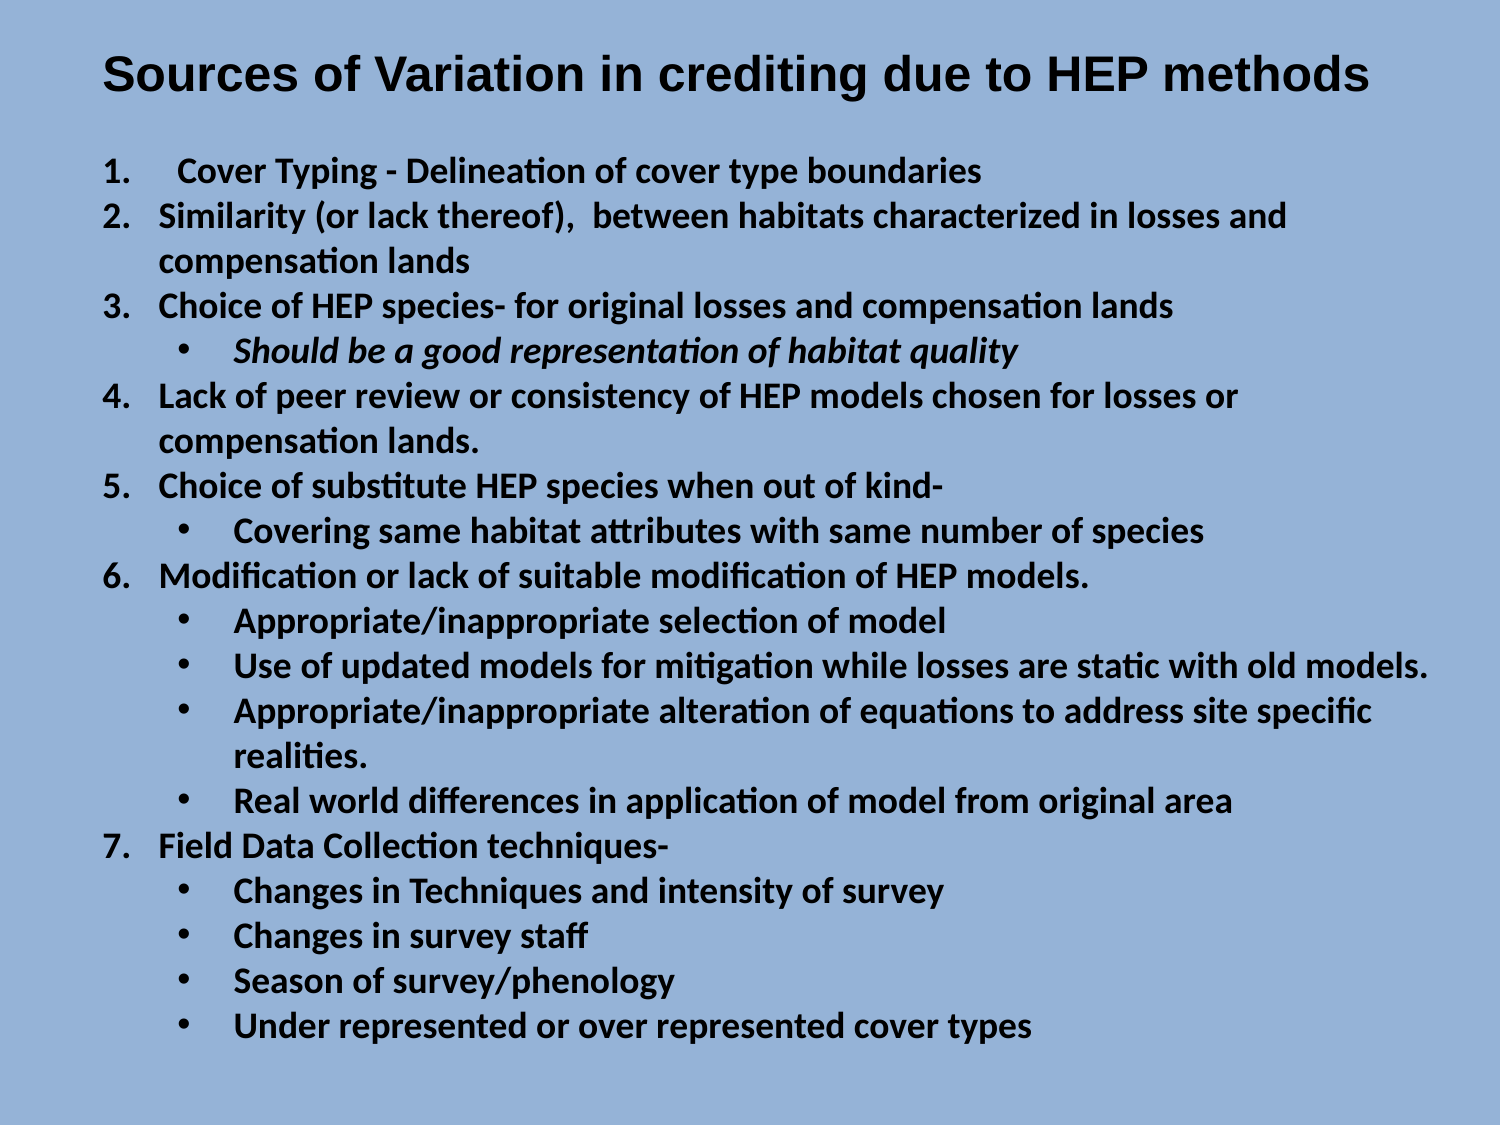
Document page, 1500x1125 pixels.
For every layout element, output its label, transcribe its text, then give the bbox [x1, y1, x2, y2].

text_box [162, 275, 193, 336]
text_box Sources of Variation in crediting due to HEP methods Cover Typing - Delineation of cover type boundaries Similarity (or lack thereof), between habitats characterized in losses and compensation lands Choice of HEP species- for original losses and compensation lands Should be a good representation of habitat quality Lack of peer review or consistency of HEP models chosen for losses or compensation lands. Choice of substitute HEP species when out of kind- Covering same habitat attributes with same number of species Modification or lack of suitable modification of HEP models. Appropriate/inappropriate selection of model Use of updated models for mitigation while losses are static with old models. Appropriate/inappropriate alteration of equations to address site specific realities. Real world differences in application of model from original area Field Data Collection techniques- Changes in Techniques and intensity of survey Changes in survey staff Season of survey/phenology Under represented or over represented cover types [87, 33, 1475, 1114]
